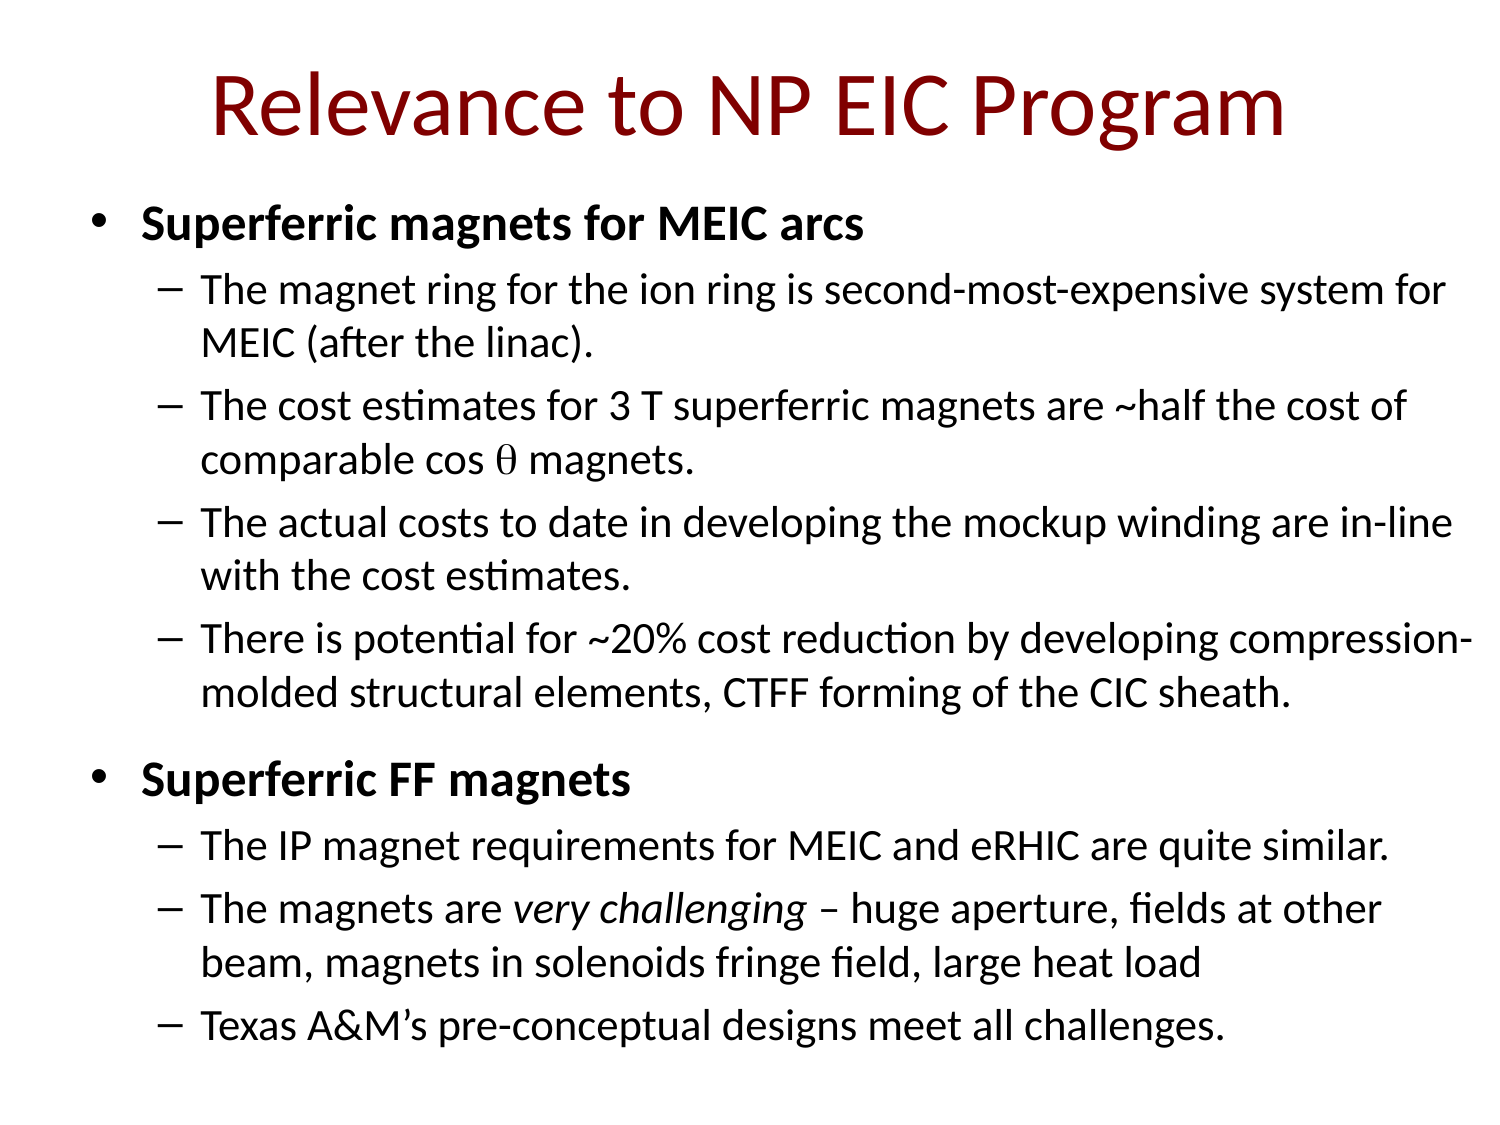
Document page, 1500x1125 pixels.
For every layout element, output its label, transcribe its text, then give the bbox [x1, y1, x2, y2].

list Superferric magnets for MEIC arcs The magnet ring for the ion ring is second-most-expensive system for MEIC (after the linac). The cost estimates for 3 T superferric magnets are ~half the cost of comparable cos q magnets. The actual costs to date in developing the mockup winding are in-line with the cost estimates. There is potential for ~20% cost reduction by developing compression-molded structural elements, CTFF forming of the CIC sheath. Superferric FF magnets The IP magnet requirements for MEIC and eRHIC are quite similar. The magnets are very challenging – huge aperture, fields at other beam, magnets in solenoids fringe field, large heat load Texas A&M’s pre-conceptual designs meet all challenges. [75, 181, 1500, 1105]
title Relevance to NP EIC Program [75, 5, 1425, 181]
